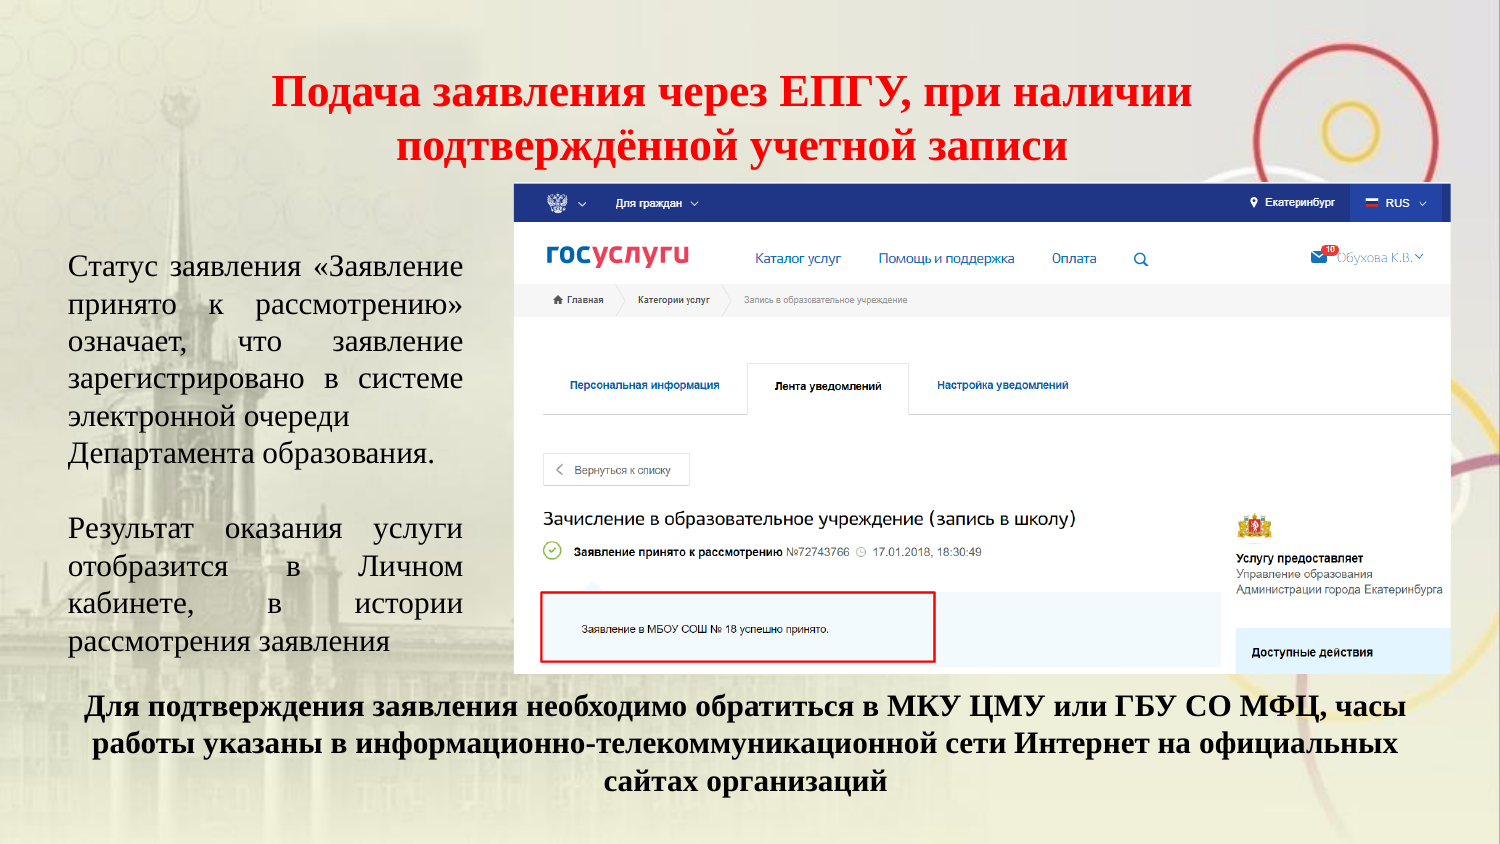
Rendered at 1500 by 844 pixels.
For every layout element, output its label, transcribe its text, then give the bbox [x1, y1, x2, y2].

picture [0, 0, 1500, 844]
text_box Статус заявления «Заявление принято к рассмотрению» означает, что заявление зарегистрировано в системе электронной очереди Департамента образования. Результат оказания услуги отобразится в Личном кабинете, в истории рассмотрения заявления [53, 238, 479, 665]
text_box Для подтверждения заявления необходимо обратиться в МКУ ЦМУ или ГБУ СО МФЦ, часы работы указаны в информационно-телекоммуникационной сети Интернет на официальных сайтах организаций [41, 677, 1451, 805]
title Подача заявления через ЕПГУ, при наличии подтверждённой учетной записи [100, 61, 1365, 169]
